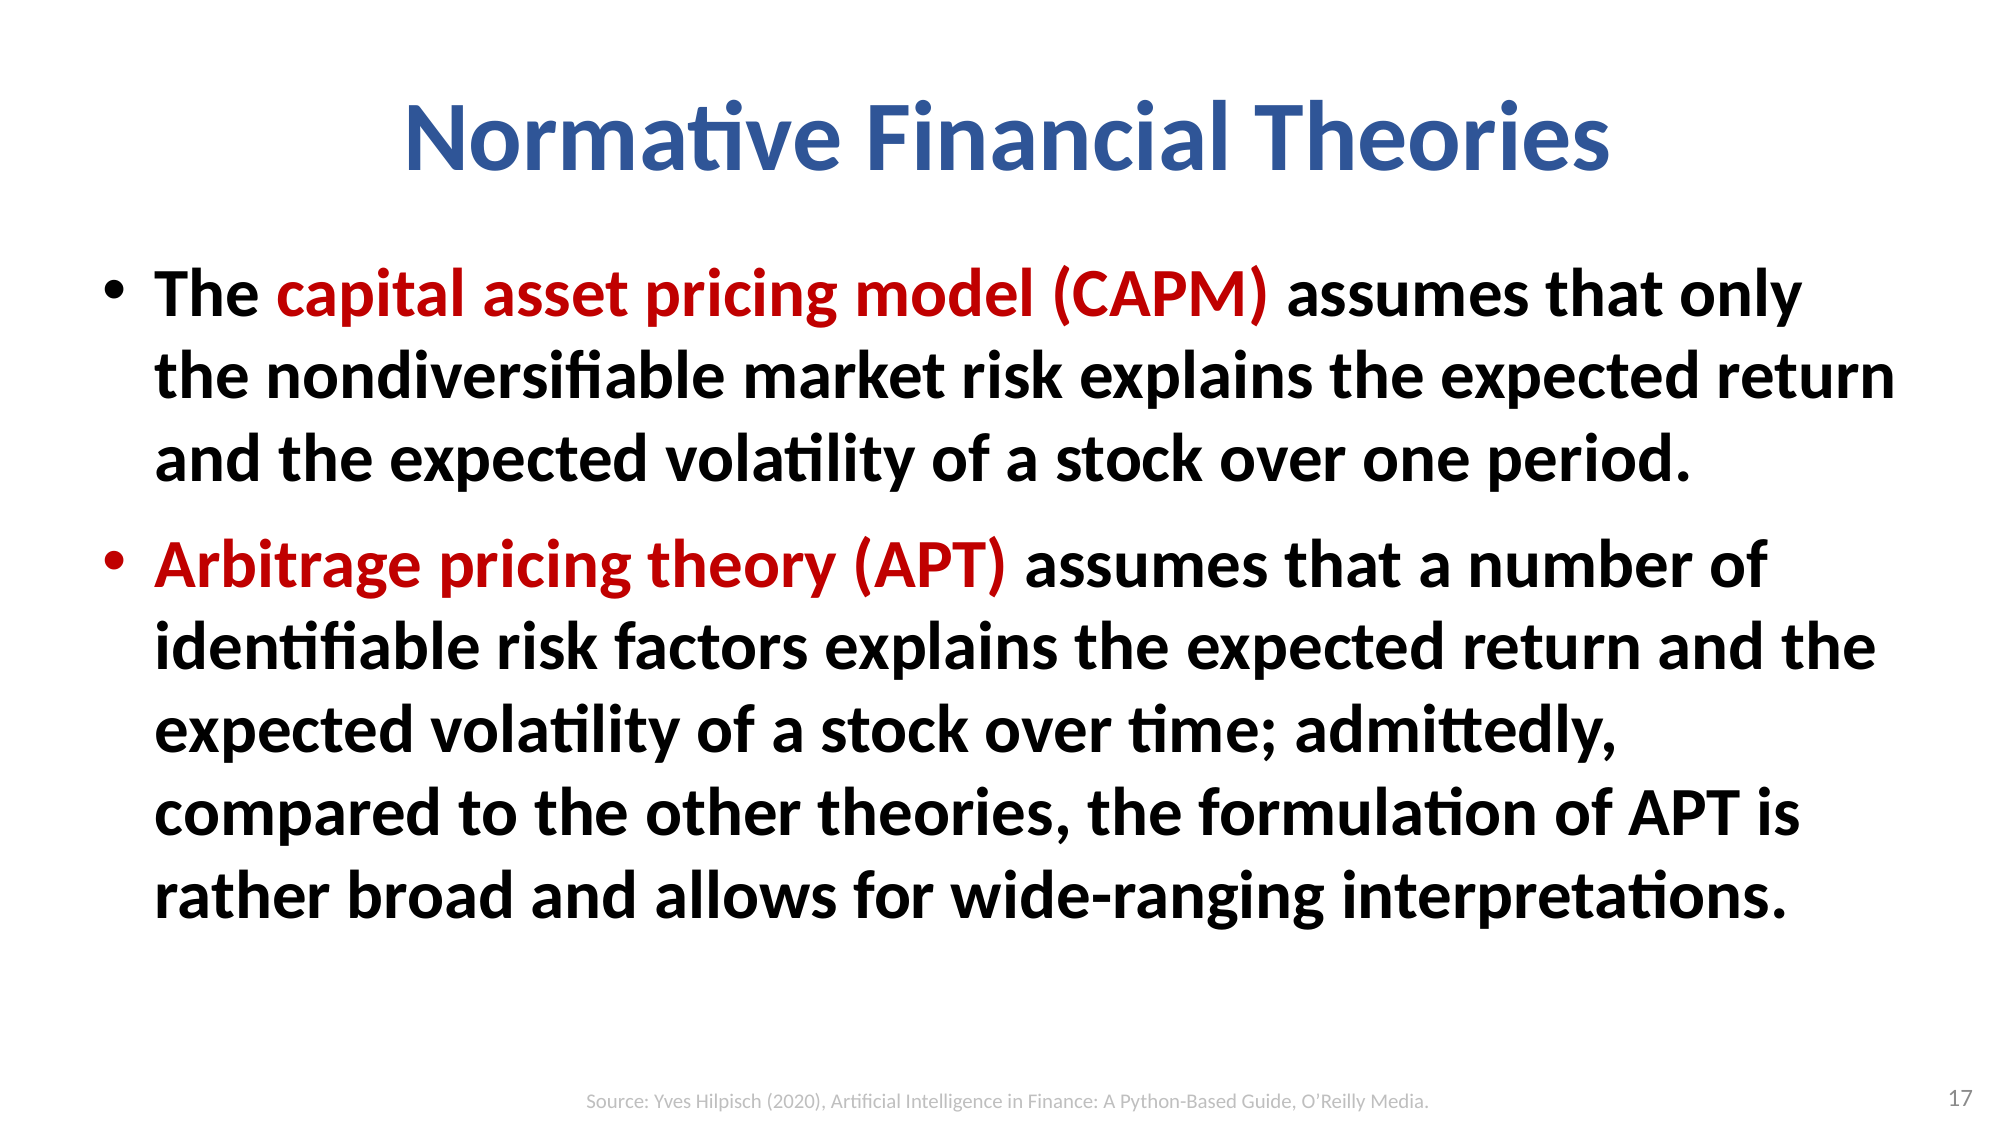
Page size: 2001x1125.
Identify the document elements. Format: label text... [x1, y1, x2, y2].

title Normative Financial Theories [87, 22, 1929, 239]
list The capital asset pricing model (CAPM) assumes that only the nondiversifiable market risk explains the expected return and the expected volatility of a stock over one period. Arbitrage pricing theory (APT) assumes that a number of identifiable risk factors explains the expected return and the expected volatility of a stock over time; admittedly, compared to the other theories, the formulation of APT is rather broad and allows for wide-ranging interpretations. [87, 239, 1929, 1043]
slide_number 17 [1830, 1076, 1989, 1116]
text_box Source: Yves Hilpisch (2020), Artificial Intelligence in Finance: A Python-Based Guide, O’Reilly Media. [316, 1079, 1700, 1120]
